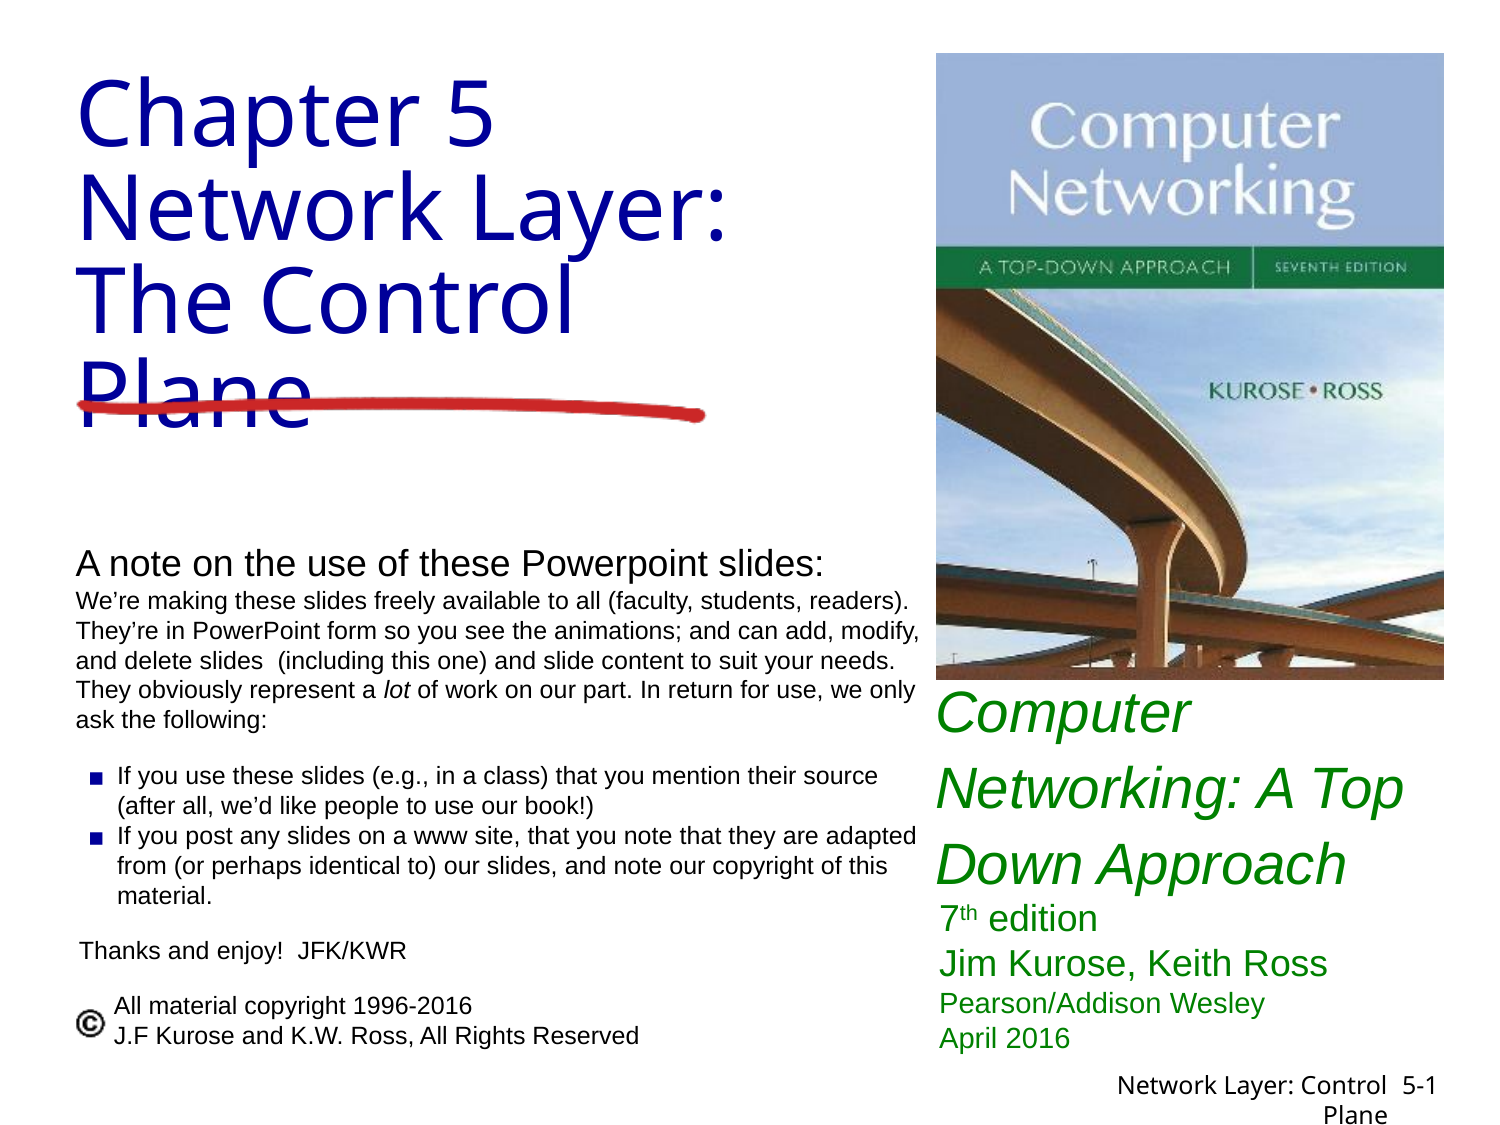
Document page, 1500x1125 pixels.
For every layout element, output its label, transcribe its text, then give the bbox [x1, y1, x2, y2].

slide_number 5-‹#› [1387, 1062, 1478, 1107]
text_box If you use these slides (e.g., in a class) that you mention their source (after all, we’d like people to use our book!) If you post any slides on a www site, that you note that they are adapted from (or perhaps identical to) our slides, and note our copyright of this material. Thanks and enjoy! JFK/KWR All material copyright 1996-2016 J.F Kurose and K.W. Ross, All Rights Reserved [64, 716, 947, 1058]
picture [936, 53, 1444, 681]
text_box Chapter 5 Network Layer: The Control Plane [60, 117, 798, 401]
picture [73, 391, 713, 432]
text_box A note on the use of these Powerpoint slides: We’re making these slides freely available to all (faculty, students, readers). They’re in PowerPoint form so you see the animations; and can add, modify, and delete slides (including this one) and slide content to suit your needs. They obviously represent a lot of work on our part. In return for use, we only ask the following: [60, 531, 943, 772]
footer Network Layer: Control Plane [1045, 1062, 1404, 1102]
picture [75, 1007, 107, 1040]
text_box Computer Networking: A Top Down Approach [943, 572, 1455, 739]
text_box 7th edition Jim Kurose, Keith Ross Pearson/Addison Wesley April 2016 [924, 739, 1460, 1125]
